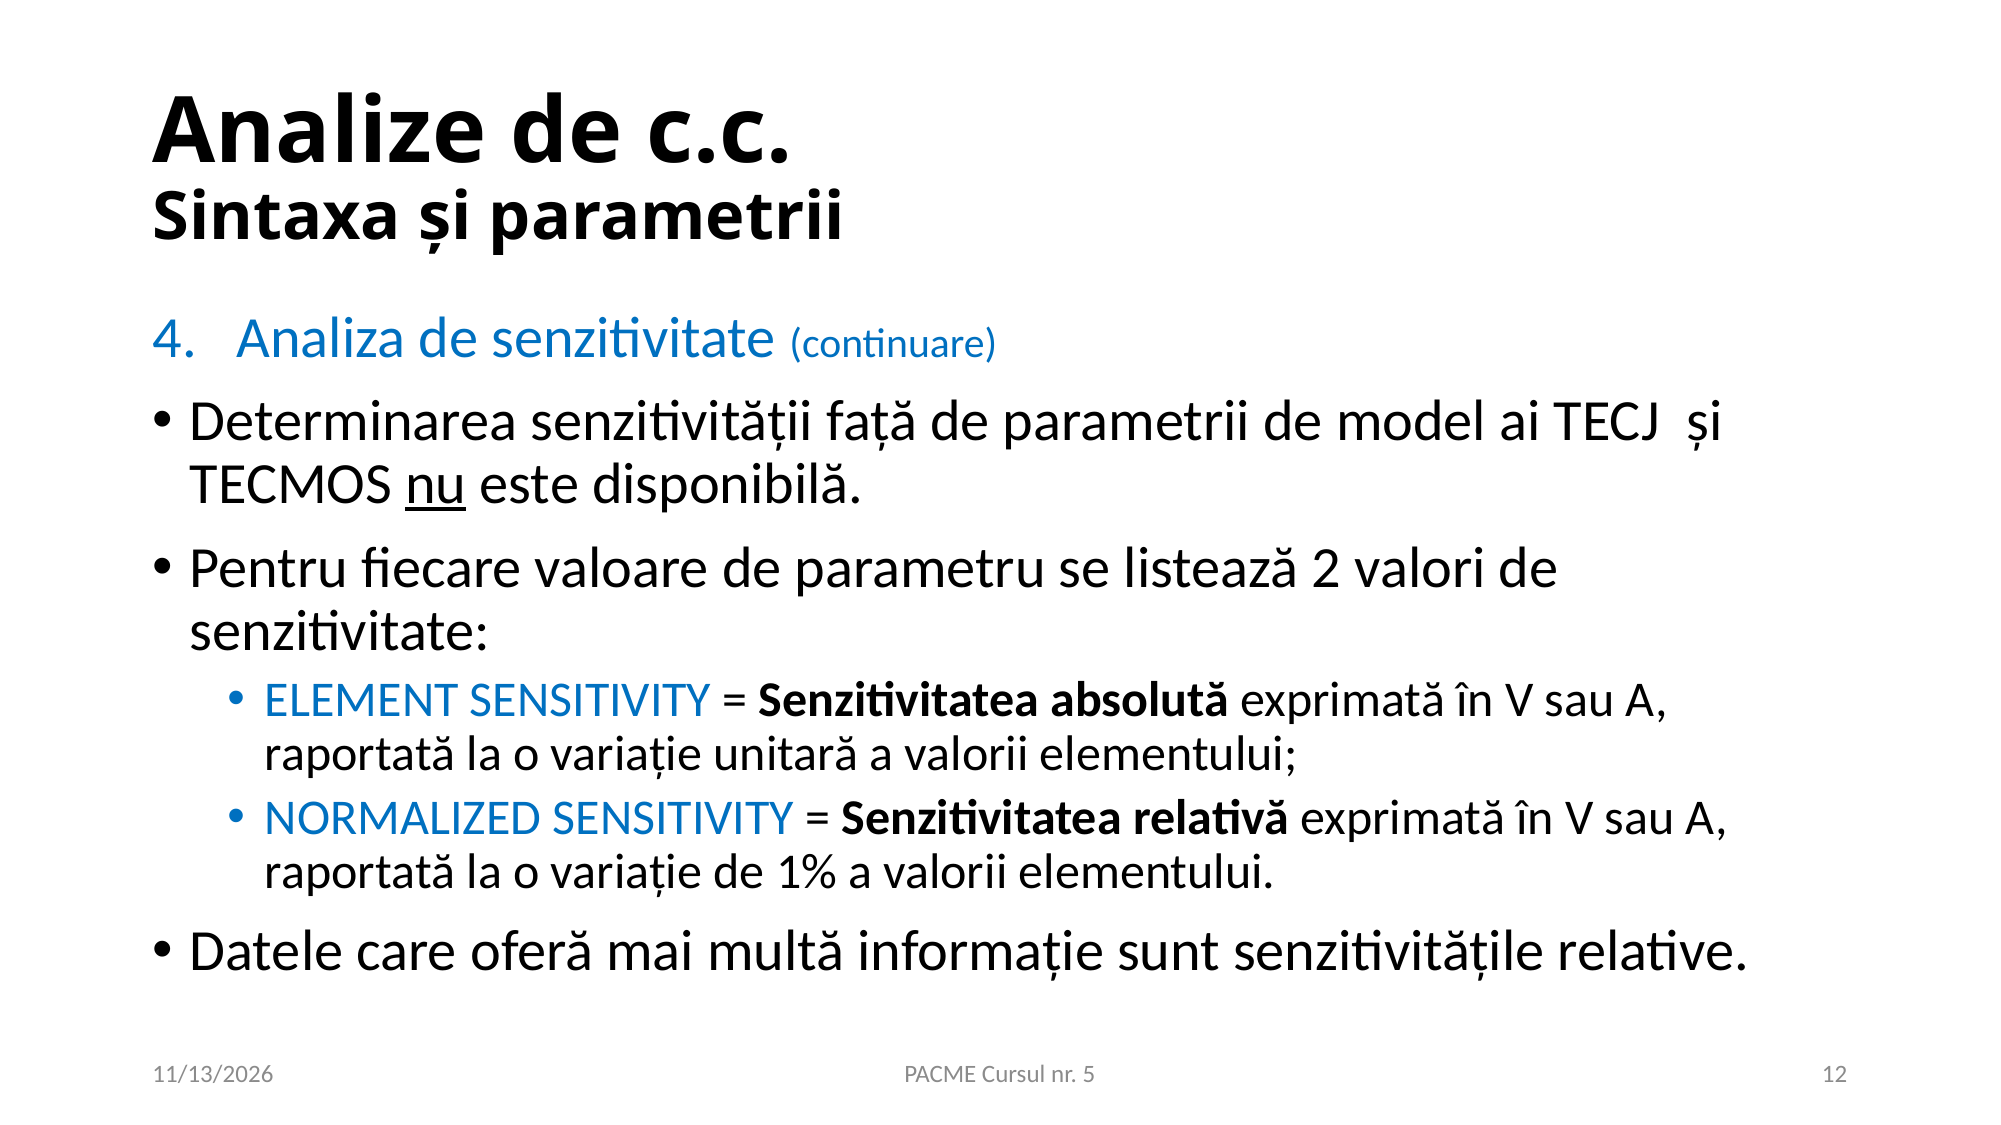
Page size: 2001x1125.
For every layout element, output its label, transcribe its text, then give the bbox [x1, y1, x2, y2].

slide_number 12 [1412, 1042, 1863, 1103]
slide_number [137, 1042, 588, 1103]
footer PACME Cursul nr. 5 [662, 1042, 1338, 1103]
title Analize de c.c. Sintaxa și parametrii [137, 59, 1863, 278]
list Analiza de senzitivitate (continuare) Determinarea senzitivității față de parametrii de model ai TECJ şi TECMOS nu este disponibilă. Pentru fiecare valoare de parametru se listează 2 valori de senzitivitate: ELEMENT SENSITIVITY = Senzitivitatea absolută exprimată în V sau A, raportată la o variație unitară a valorii elementului; NORMALIZED SENSITIVITY = Senzitivitatea relativă exprimată în V sau A, raportată la o variație de 1% a valorii elementului. Datele care oferă mai multă informație sunt senzitivitățile relative. [137, 299, 1863, 1014]
